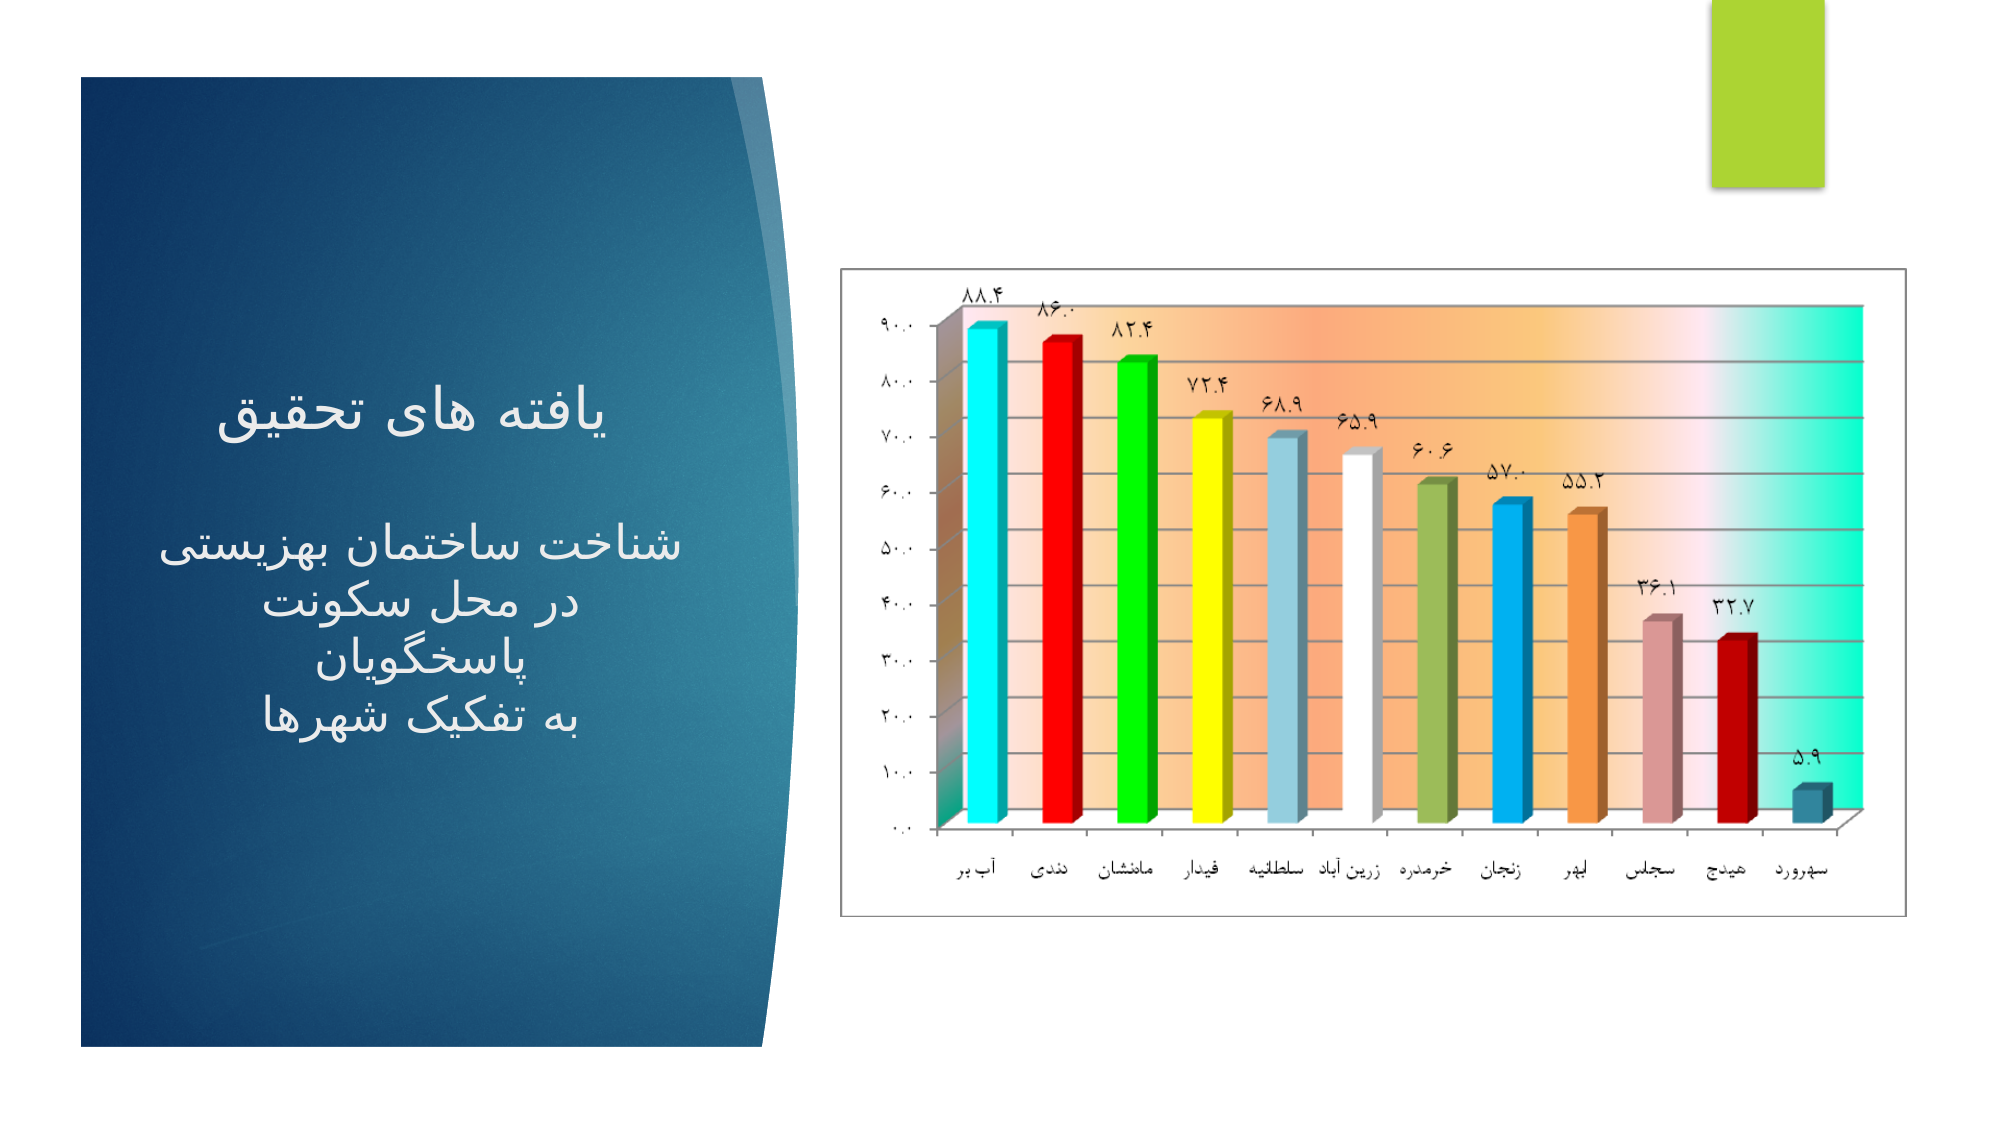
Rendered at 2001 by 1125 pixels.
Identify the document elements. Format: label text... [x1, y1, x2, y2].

text_box یافته های تحقیق شناخت ساختمان بهزیستی در محل سکونت پاسخگویان به تفکیک شهرها [139, 368, 704, 744]
picture [839, 268, 1907, 917]
